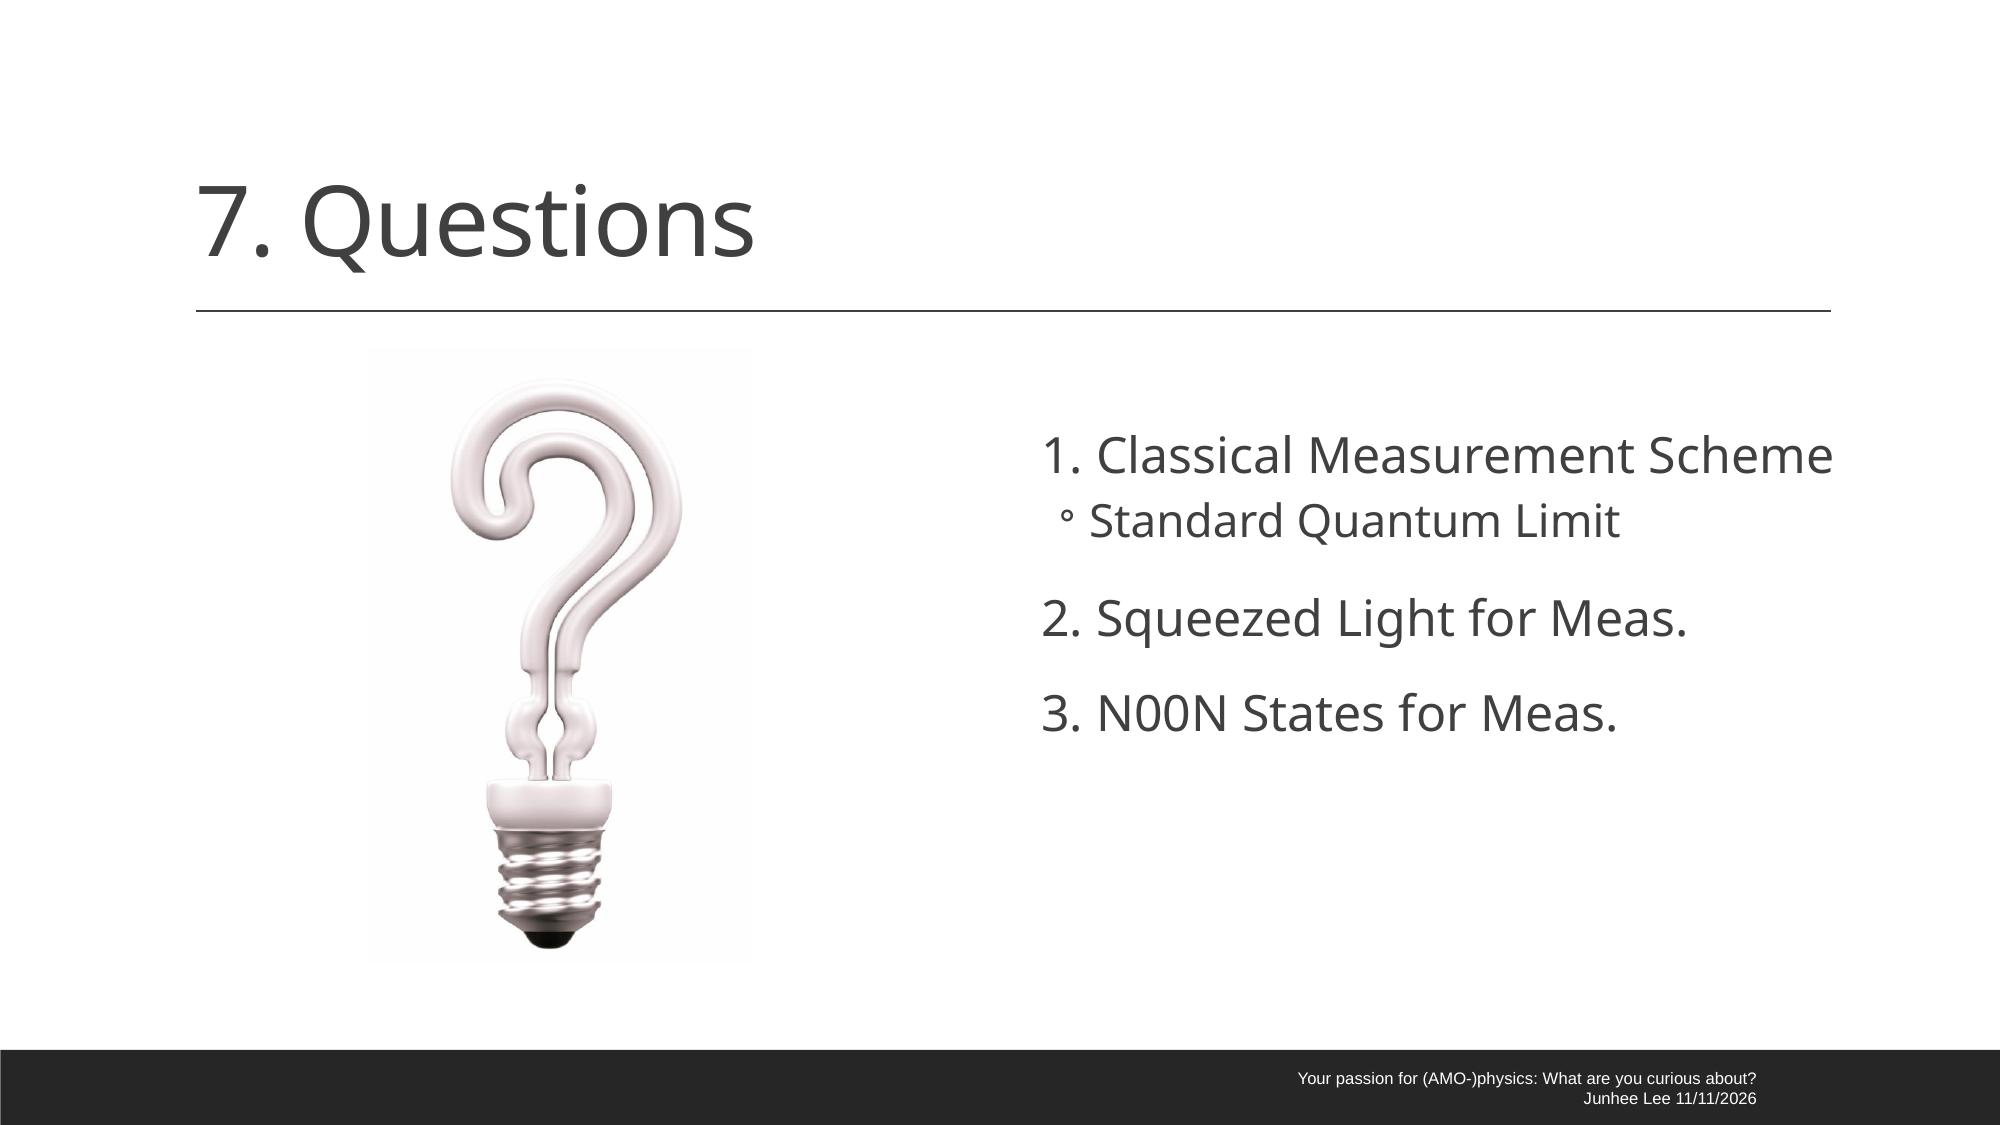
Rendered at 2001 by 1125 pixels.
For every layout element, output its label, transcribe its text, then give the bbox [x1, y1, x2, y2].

list 1. Classical Measurement Scheme Standard Quantum Limit 2. Squeezed Light for Meas. 3. N00N States for Meas. [1026, 347, 1862, 963]
title 7. Questions [180, 47, 1830, 285]
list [367, 347, 754, 964]
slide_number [1281, 1057, 1773, 1118]
